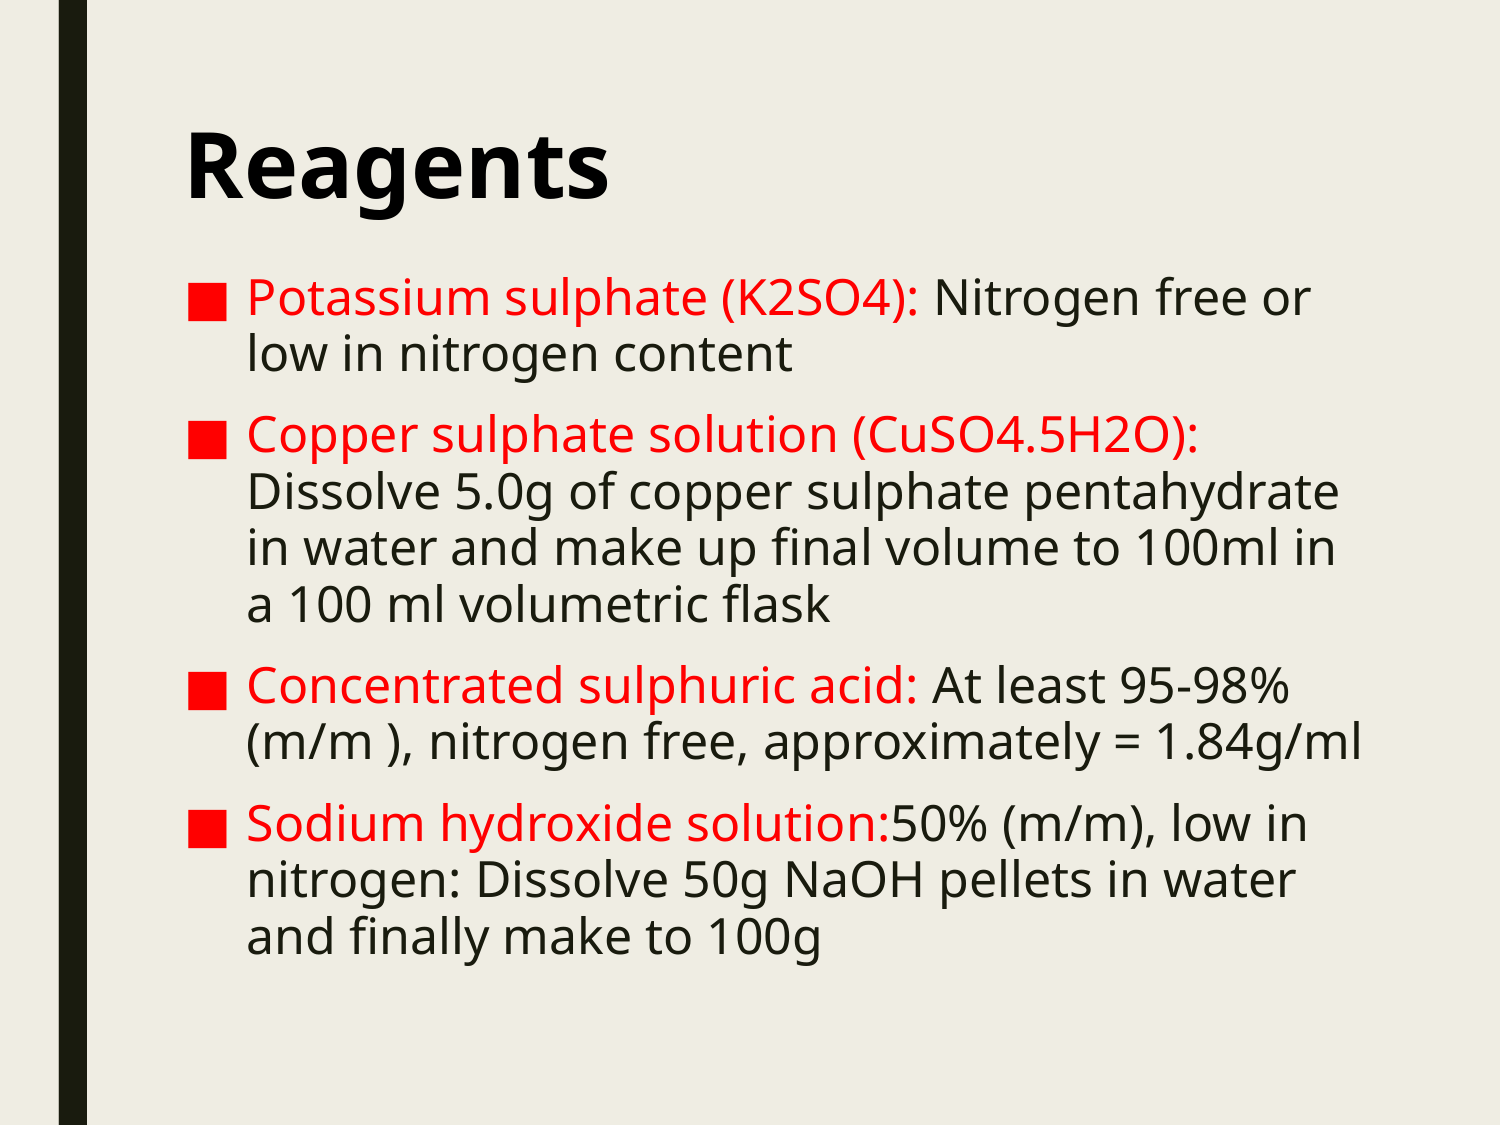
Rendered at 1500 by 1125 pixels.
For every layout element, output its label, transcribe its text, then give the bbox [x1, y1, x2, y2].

list Potassium sulphate (K2SO4): Nitrogen free or low in nitrogen content Copper sulphate solution (CuSO4.5H2O): Dissolve 5.0g of copper sulphate pentahydrate in water and make up final volume to 100ml in a 100 ml volumetric flask Concentrated sulphuric acid: At least 95-98% (m/m ), nitrogen free, approximately = 1.84g/ml Sodium hydroxide solution:50% (m/m), low in nitrogen: Dissolve 50g NaOH pellets in water and finally make to 100g [168, 262, 1388, 1025]
title Reagents [168, 112, 1351, 262]
